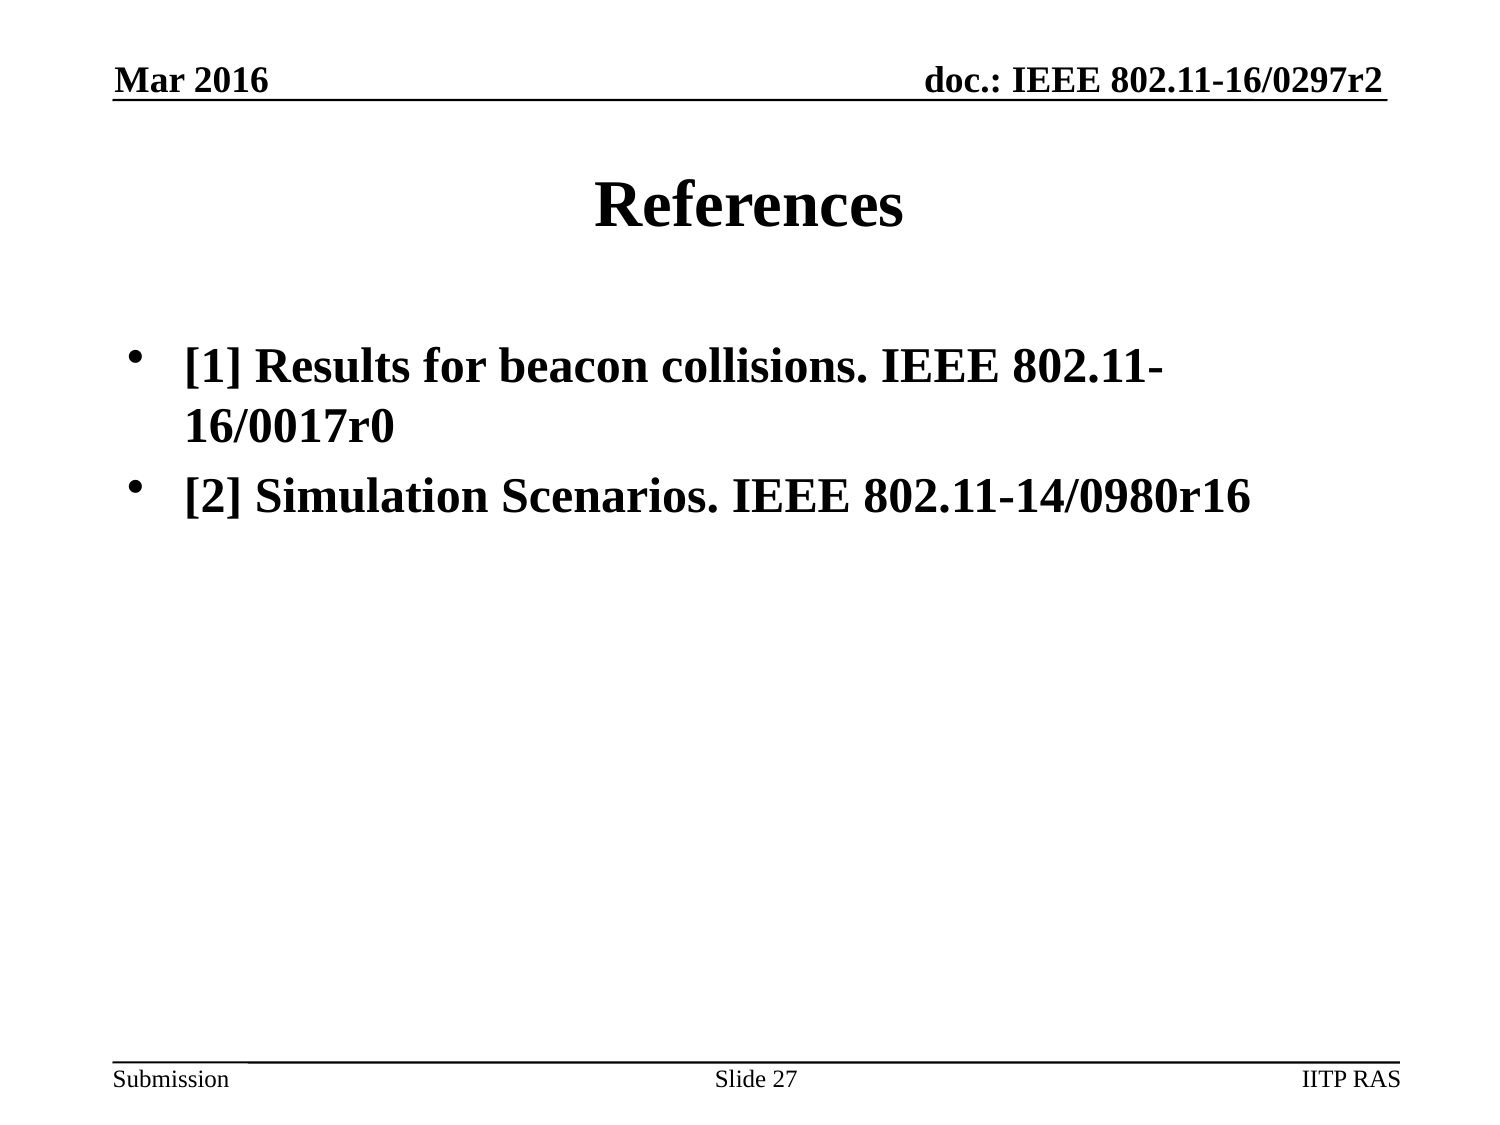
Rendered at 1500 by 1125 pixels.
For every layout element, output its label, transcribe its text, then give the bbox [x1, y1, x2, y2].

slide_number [114, 54, 271, 101]
title References [112, 112, 1388, 288]
list [1] Results for beacon collisions. IEEE 802.11-16/0017r0 [2] Simulation Scenarios. IEEE 802.11-14/0980r16 [112, 324, 1388, 1001]
footer IITP RAS [949, 1061, 1402, 1093]
slide_number Slide 27 [712, 1061, 801, 1093]
